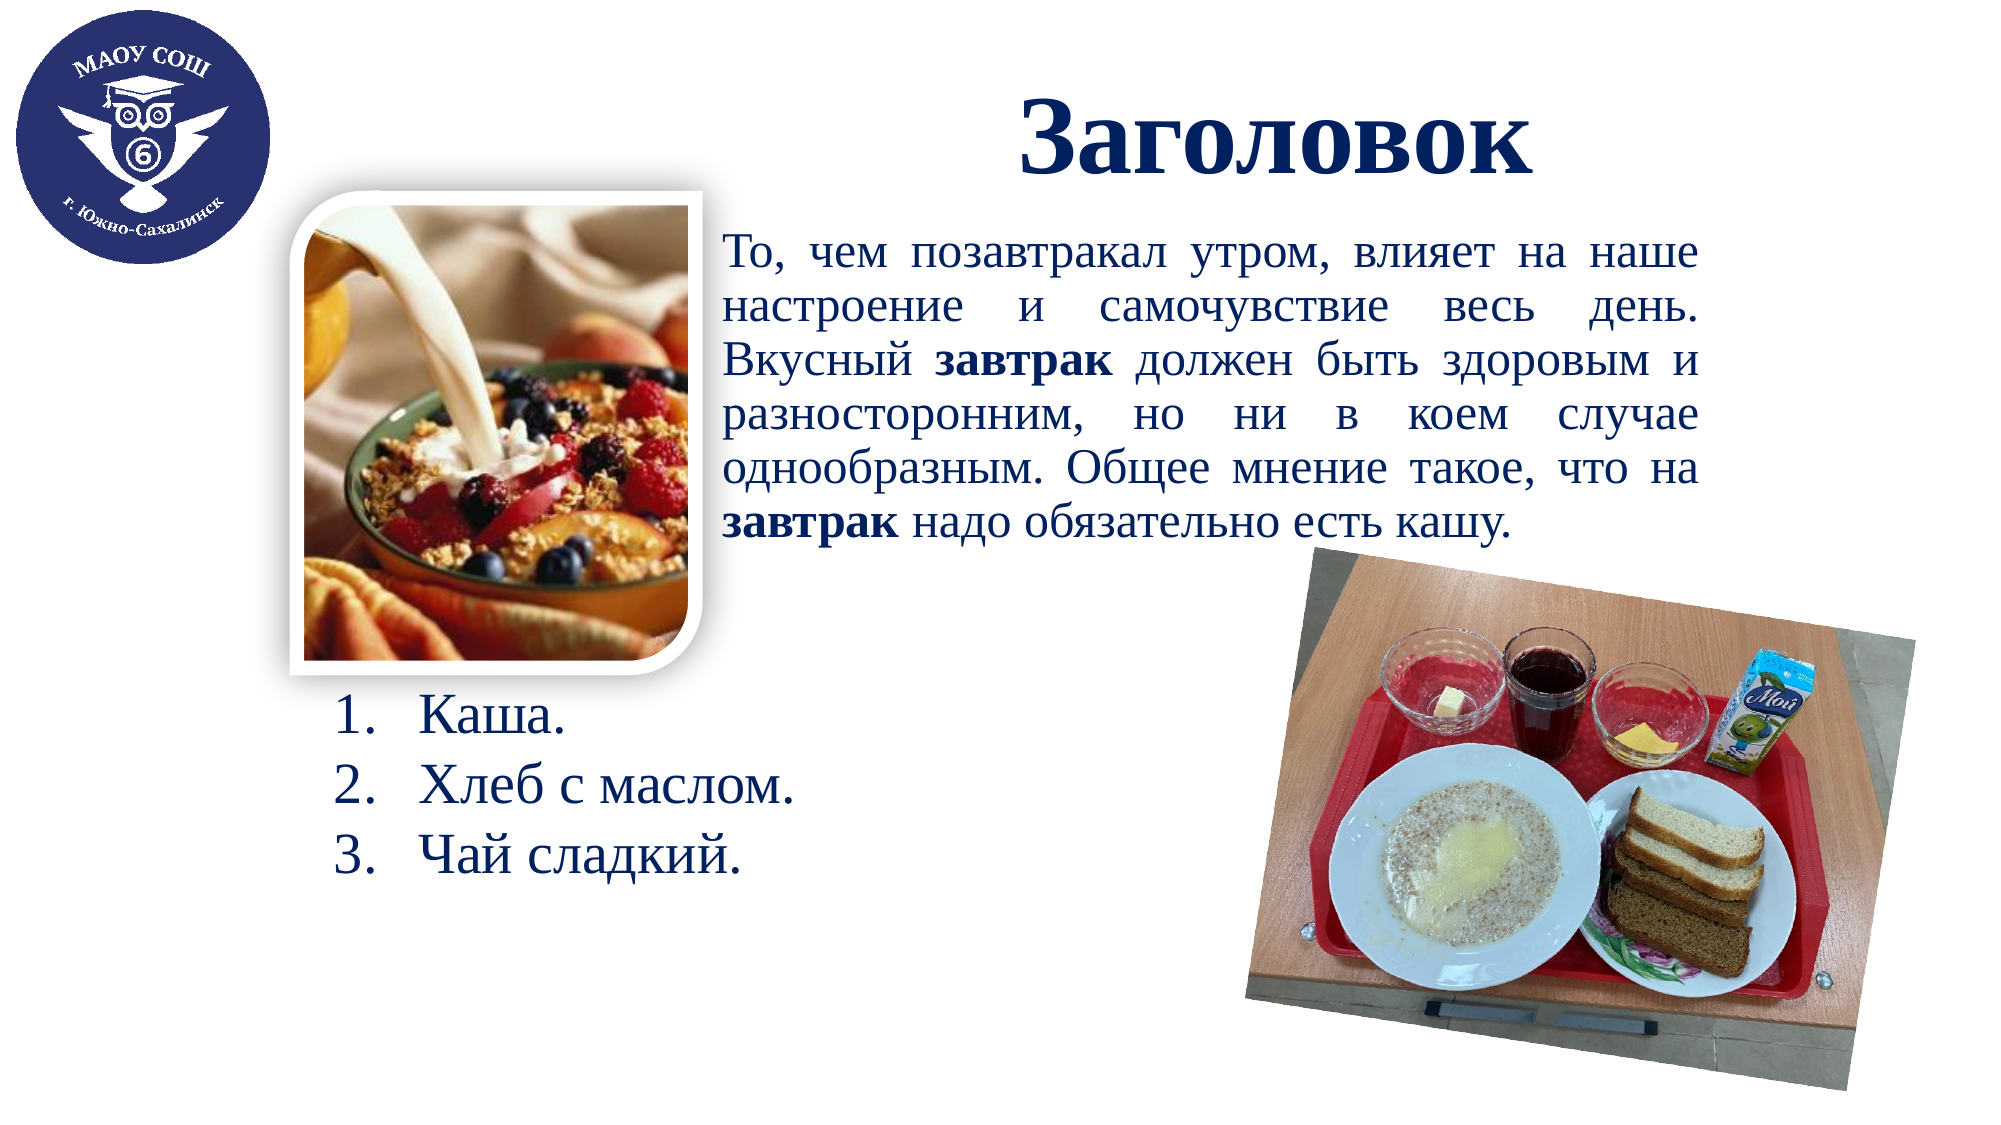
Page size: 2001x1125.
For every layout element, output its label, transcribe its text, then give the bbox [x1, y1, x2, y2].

title Заголовок [828, 46, 1750, 206]
text_box Каша. Хлеб с маслом. Чай сладкий. [296, 667, 1118, 893]
subtitle То, чем позавтракал утром, влияет на наше настроение и самочувствие весь день. Вкусный завтрак должен быть здоровым и разносторонним, но ни в коем случае однообразным. Общее мнение такое, что на завтрак надо обязательно есть кашу. [731, 217, 1715, 586]
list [296, 198, 696, 668]
picture [16, 10, 270, 264]
picture [1246, 547, 1915, 1091]
